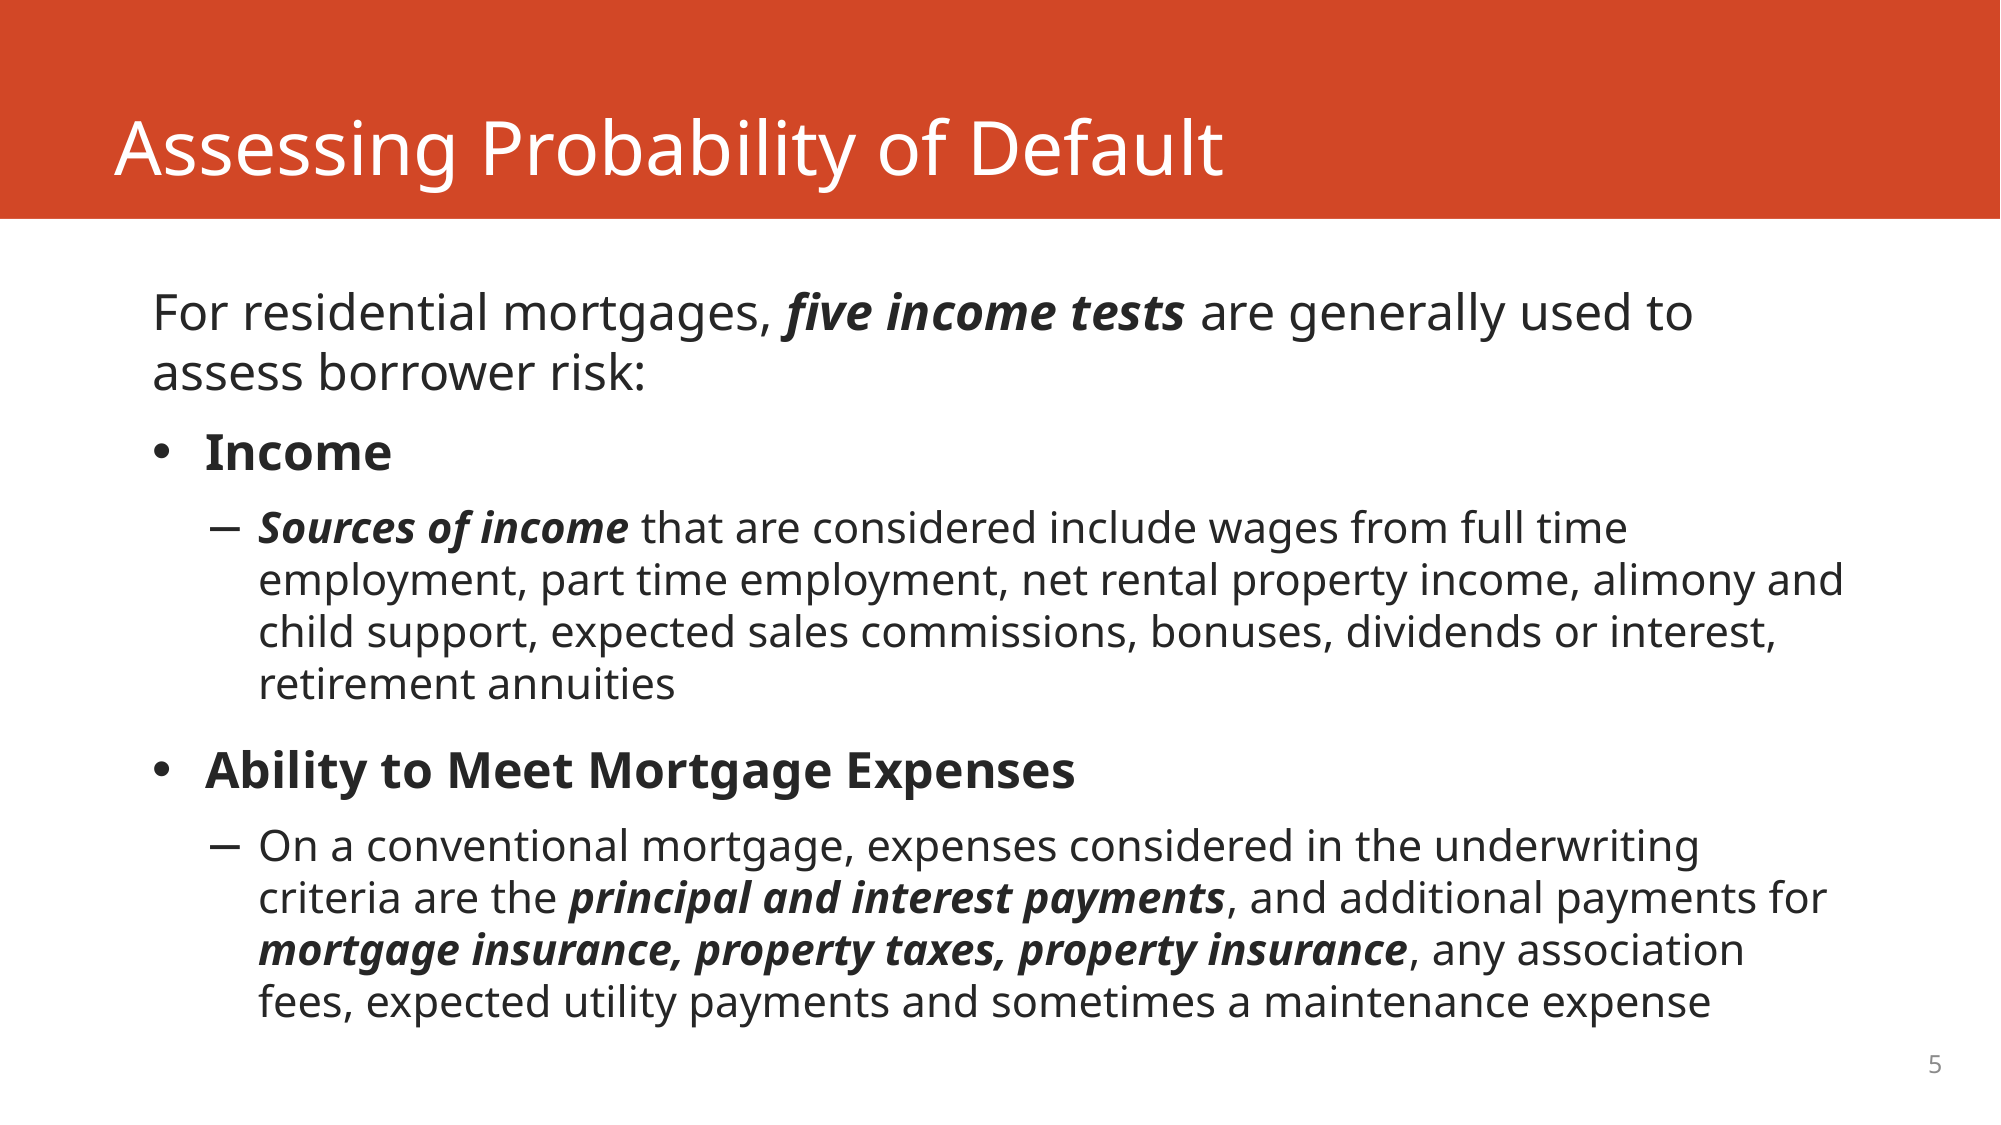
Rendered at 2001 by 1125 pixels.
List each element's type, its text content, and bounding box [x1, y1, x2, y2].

slide_number 5 [1419, 1035, 1958, 1096]
title Assessing Probability of Default [99, 0, 1863, 199]
list For residential mortgages, five income tests are generally used to assess borrower risk: Income Sources of income that are considered include wages from full time employment, part time employment, net rental property income, alimony and child support, expected sales commissions, bonuses, dividends or interest, retirement annuities Ability to Meet Mortgage Expenses On a conventional mortgage, expenses considered in the underwriting criteria are the principal and interest payments, and additional payments for mortgage insurance, property taxes, property insurance, any association fees, expected utility payments and sometimes a maintenance expense [137, 272, 1863, 1047]
